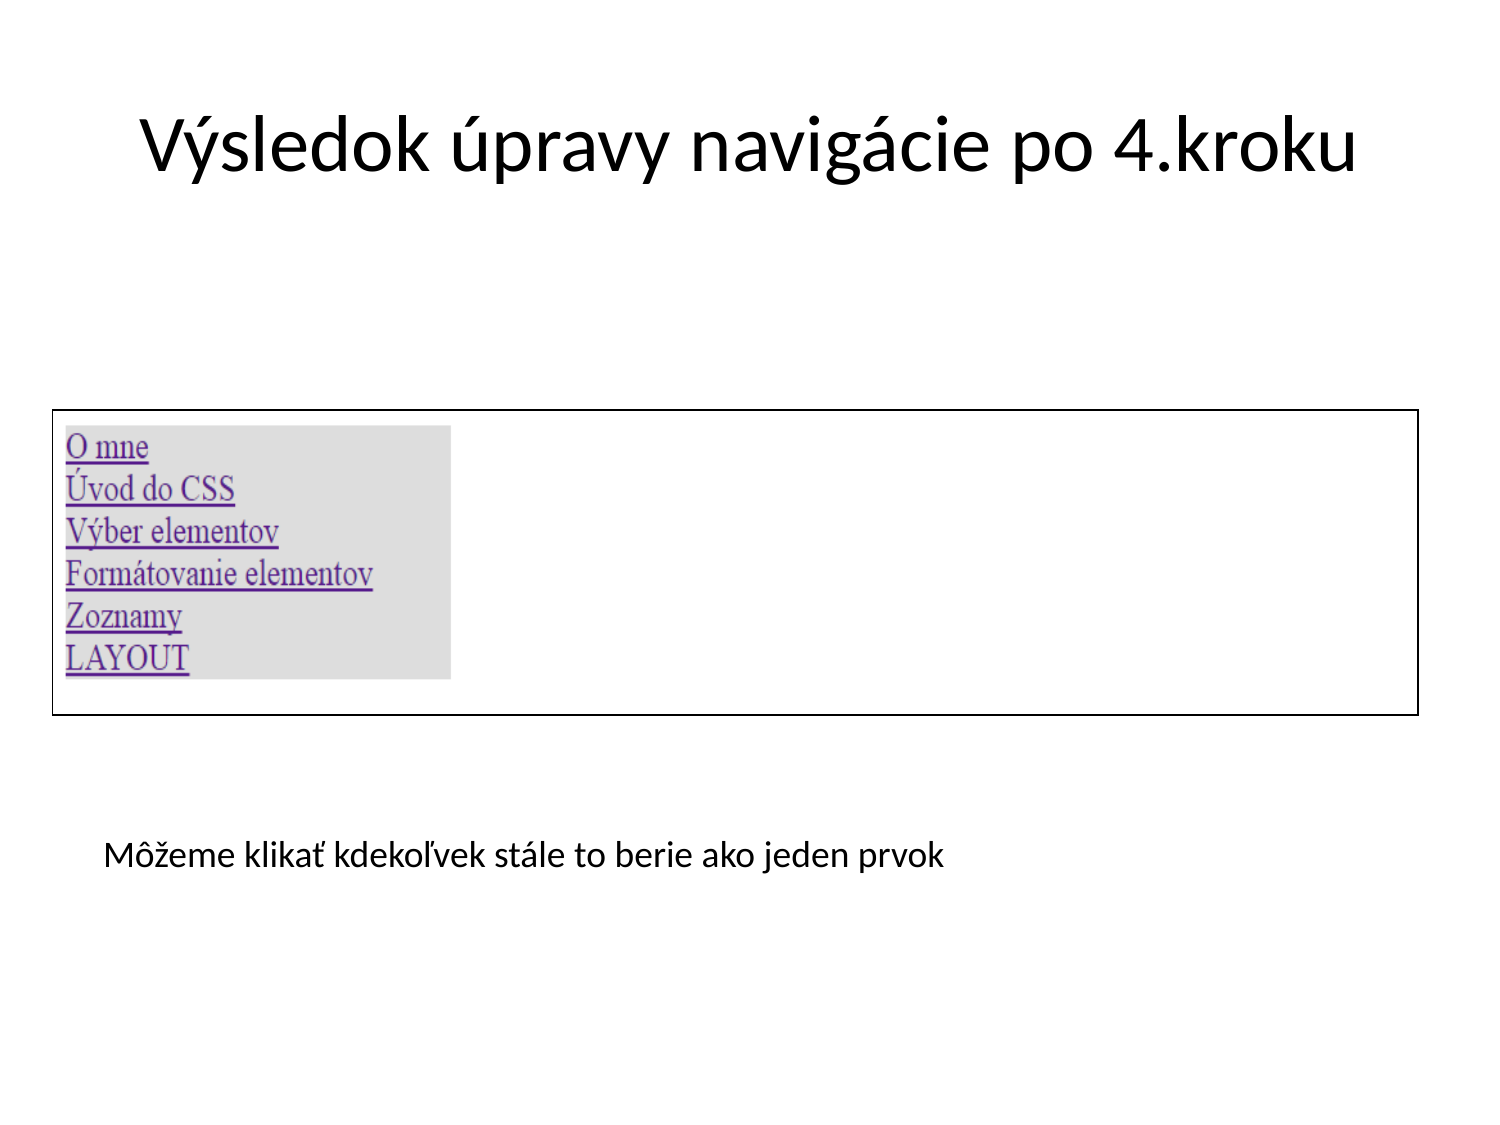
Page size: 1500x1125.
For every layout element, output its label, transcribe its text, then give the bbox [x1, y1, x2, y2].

text_box Môžeme klikať kdekoľvek stále to berie ako jeden prvok [88, 822, 1105, 882]
title Výsledok úpravy navigácie po 4.kroku [75, 45, 1425, 233]
picture [52, 410, 1418, 715]
